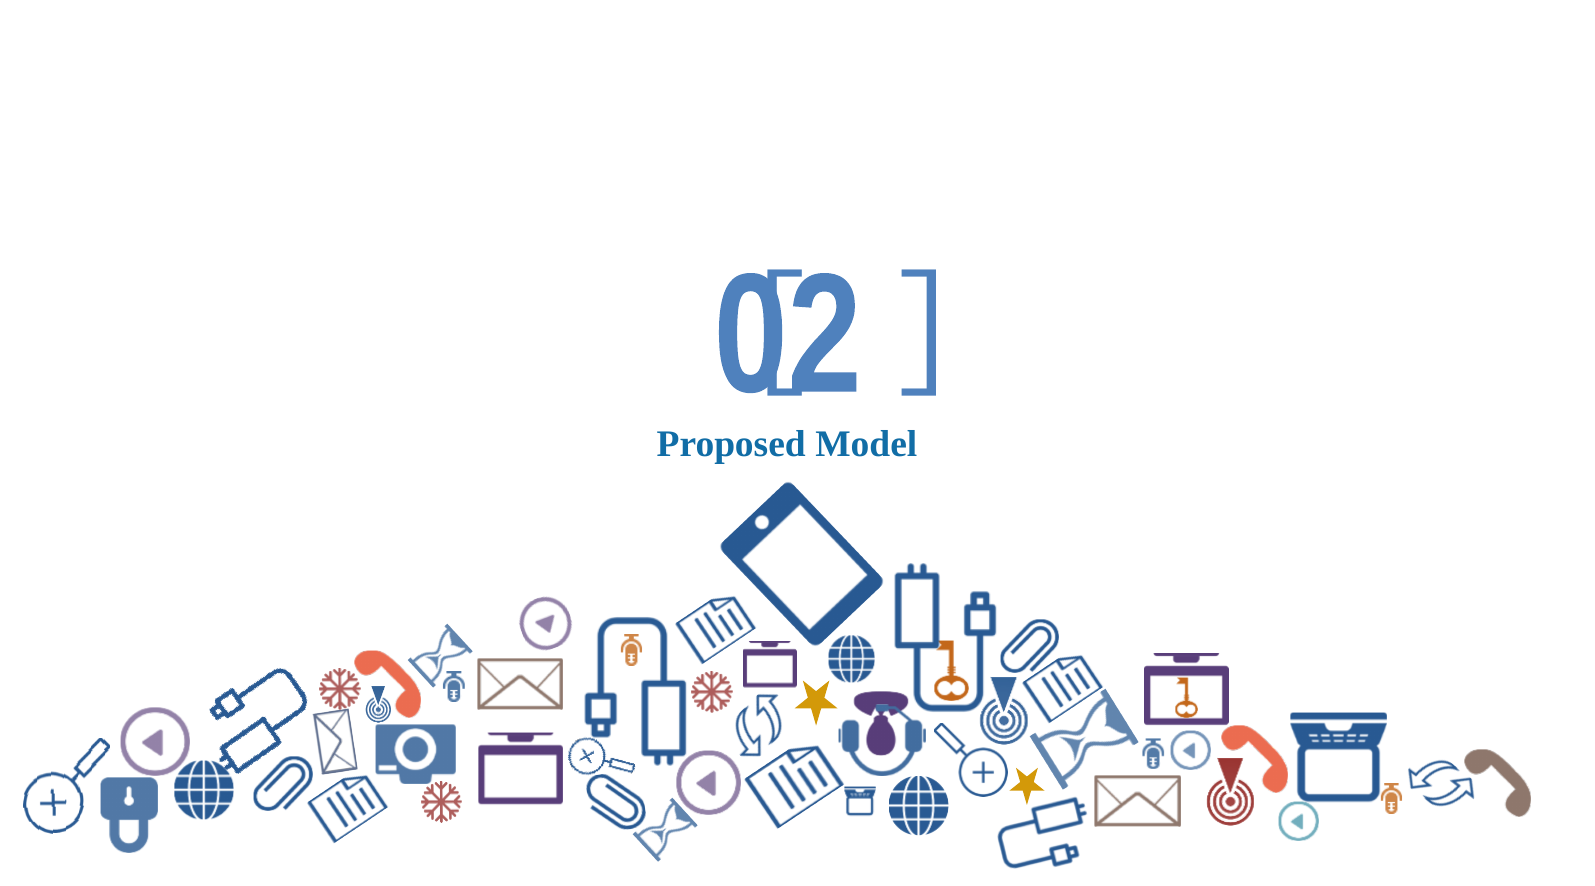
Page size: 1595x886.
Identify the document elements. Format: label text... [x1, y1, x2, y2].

text_box Proposed Model [438, 412, 1136, 471]
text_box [17, 478, 1532, 886]
text_box ［ ］ [470, 242, 1046, 418]
